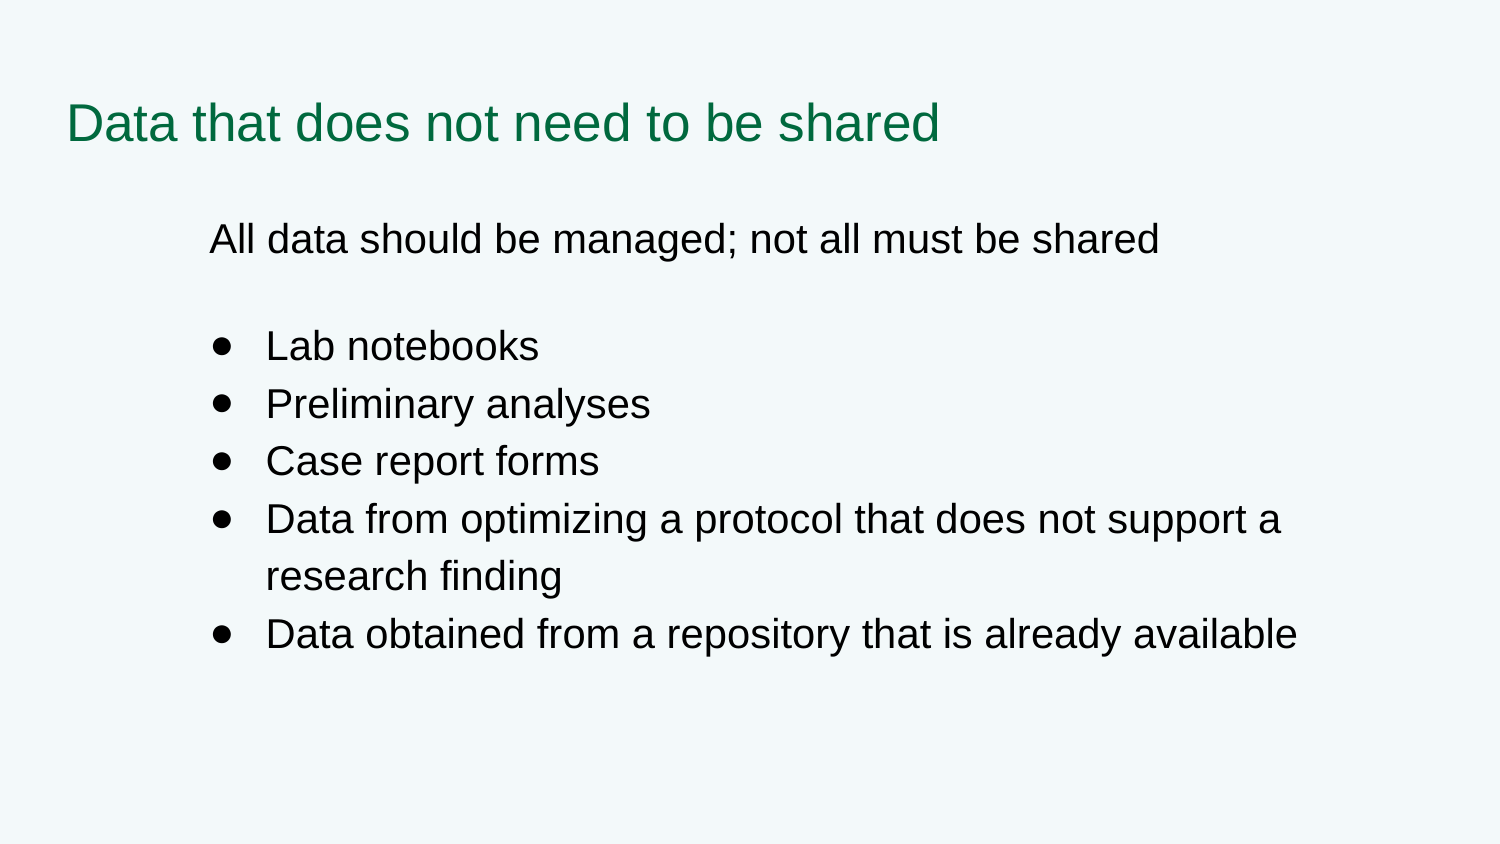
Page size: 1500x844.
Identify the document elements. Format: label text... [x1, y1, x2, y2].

title Data that does not need to be shared [51, 72, 1449, 167]
list All data should be managed; not all must be shared Lab notebooks Preliminary analyses Case report forms Data from optimizing a protocol that does not support a research finding Data obtained from a repository that is already available [175, 189, 1449, 750]
